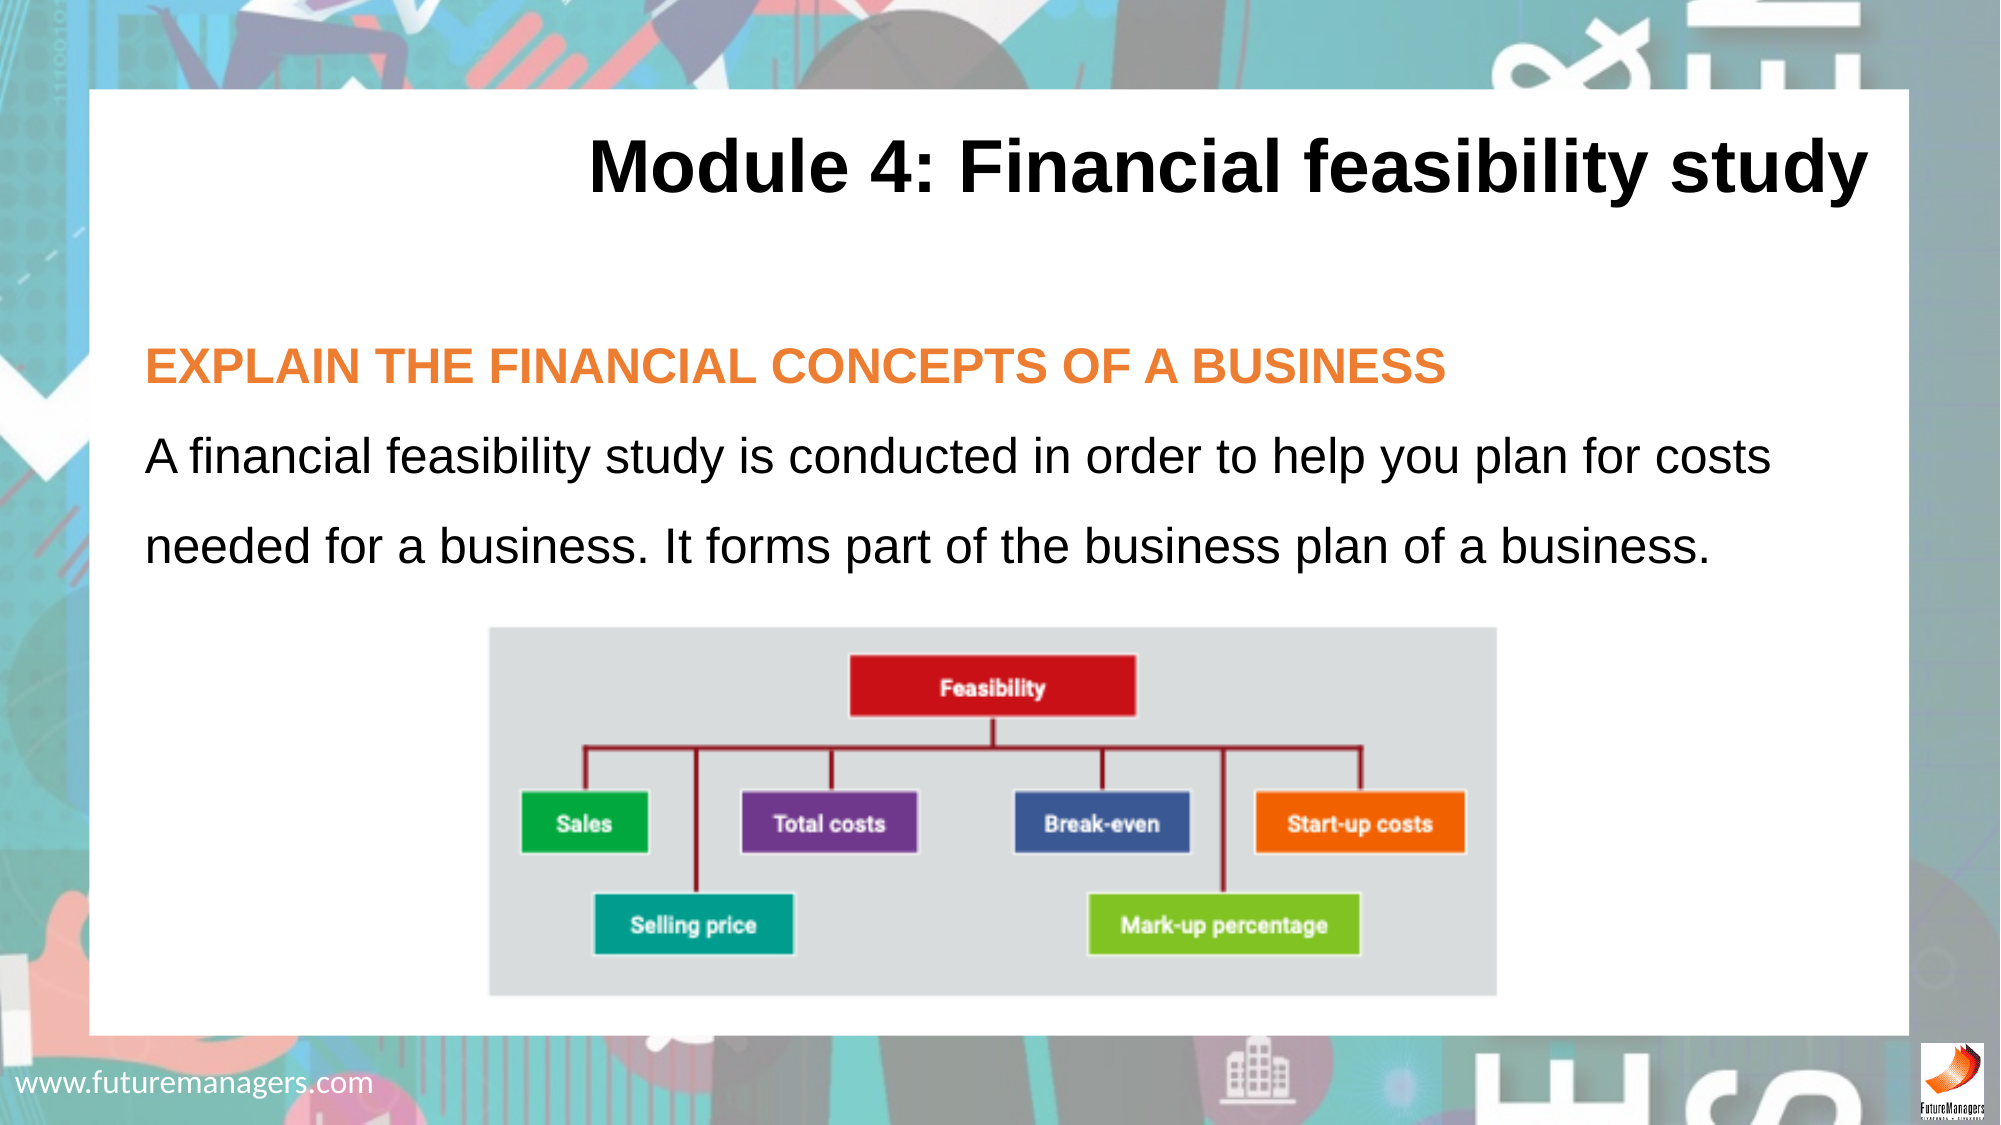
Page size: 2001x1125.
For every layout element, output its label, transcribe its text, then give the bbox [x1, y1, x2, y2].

picture [463, 605, 1532, 1003]
picture [1921, 1043, 1984, 1120]
text_box Module 4: Financial feasibility study [109, 109, 1886, 215]
text_box www.futuremanagers.com [0, 1052, 1447, 1108]
text_box EXPLAIN THE FINANCIAL CONCEPTS OF A BUSINESS A financial feasibility study is conducted in order to help you plan for costs needed for a business. It forms part of the business plan of a business. [130, 295, 1869, 581]
text_box [88, 88, 1910, 1037]
